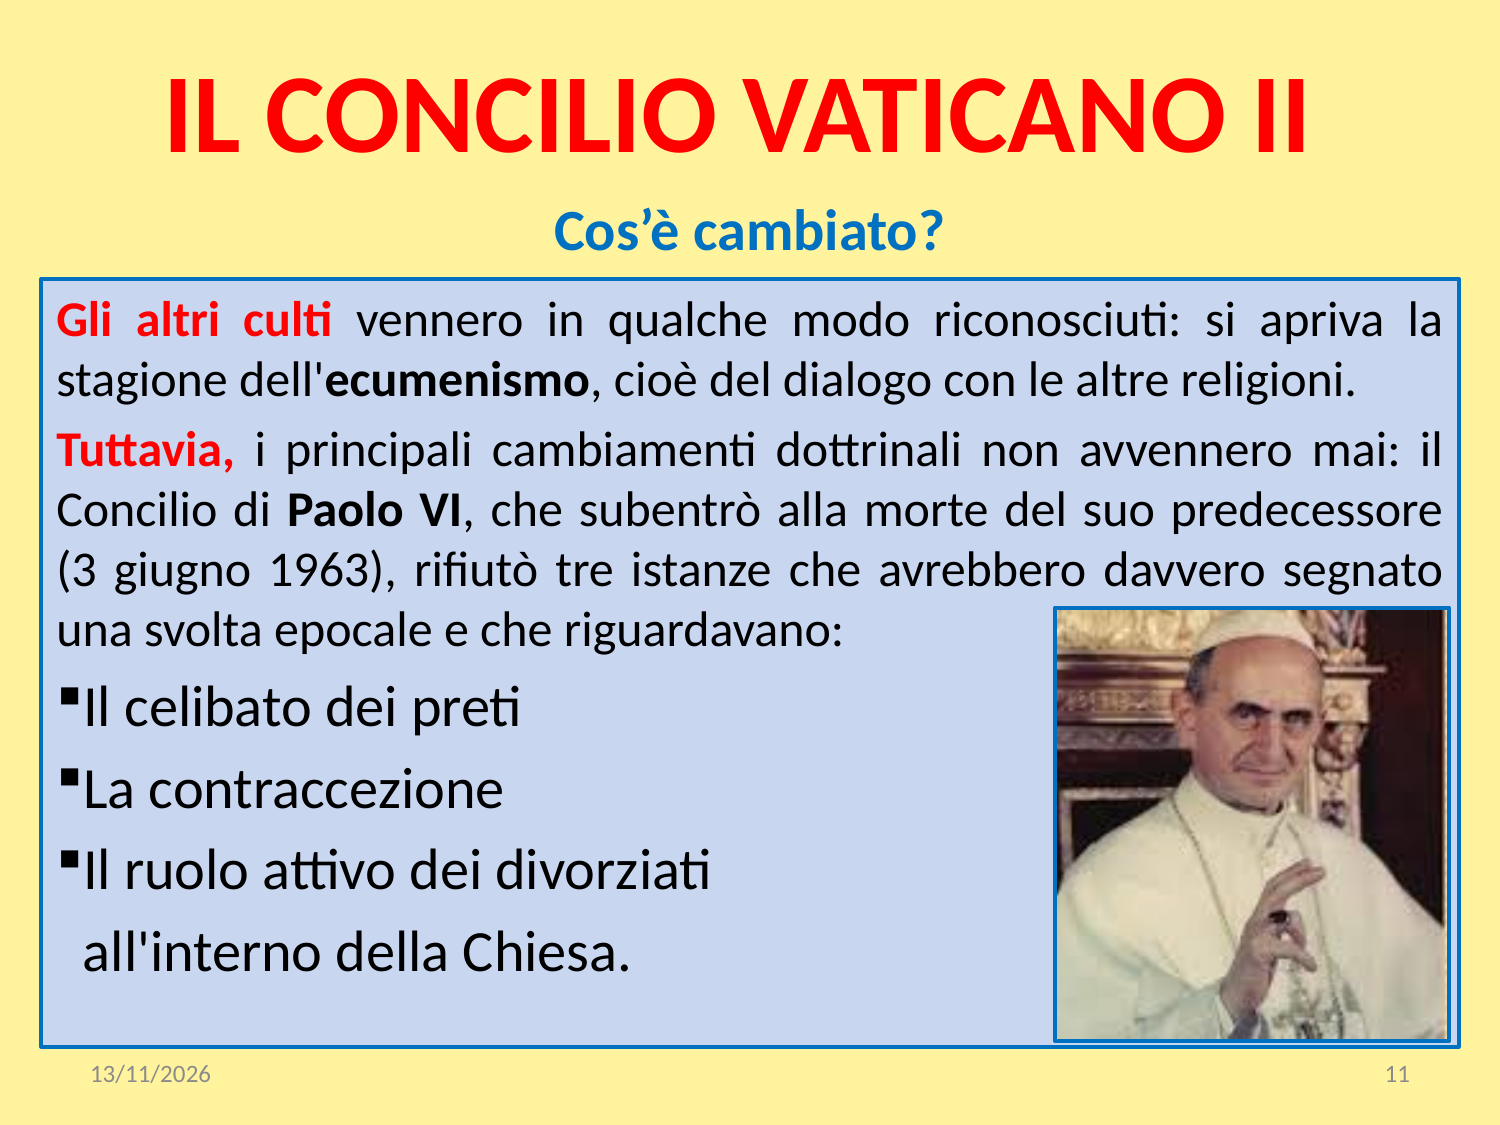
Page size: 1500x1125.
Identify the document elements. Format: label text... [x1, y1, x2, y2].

subtitle Gli altri culti vennero in qualche modo riconosciuti: si apriva la stagione dell'ecumenismo, cioè del dialogo con le altre religioni. Tuttavia, i principali cambiamenti dottrinali non avvennero mai: il Concilio di Paolo VI, che subentrò alla morte del suo predecessore (3 giugno 1963), rifiutò tre istanze che avrebbero davvero segnato una svolta epocale e che riguardavano: Il celibato dei preti La contraccezione Il ruolo attivo dei divorziati all'interno della Chiesa. [41, 278, 1459, 1047]
picture [1056, 609, 1448, 1039]
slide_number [75, 1042, 425, 1103]
slide_number 11 [1074, 1047, 1425, 1103]
text_box Cos’è cambiato? [159, 184, 1341, 270]
title IL CONCILIO VATICANO II [100, 42, 1376, 174]
